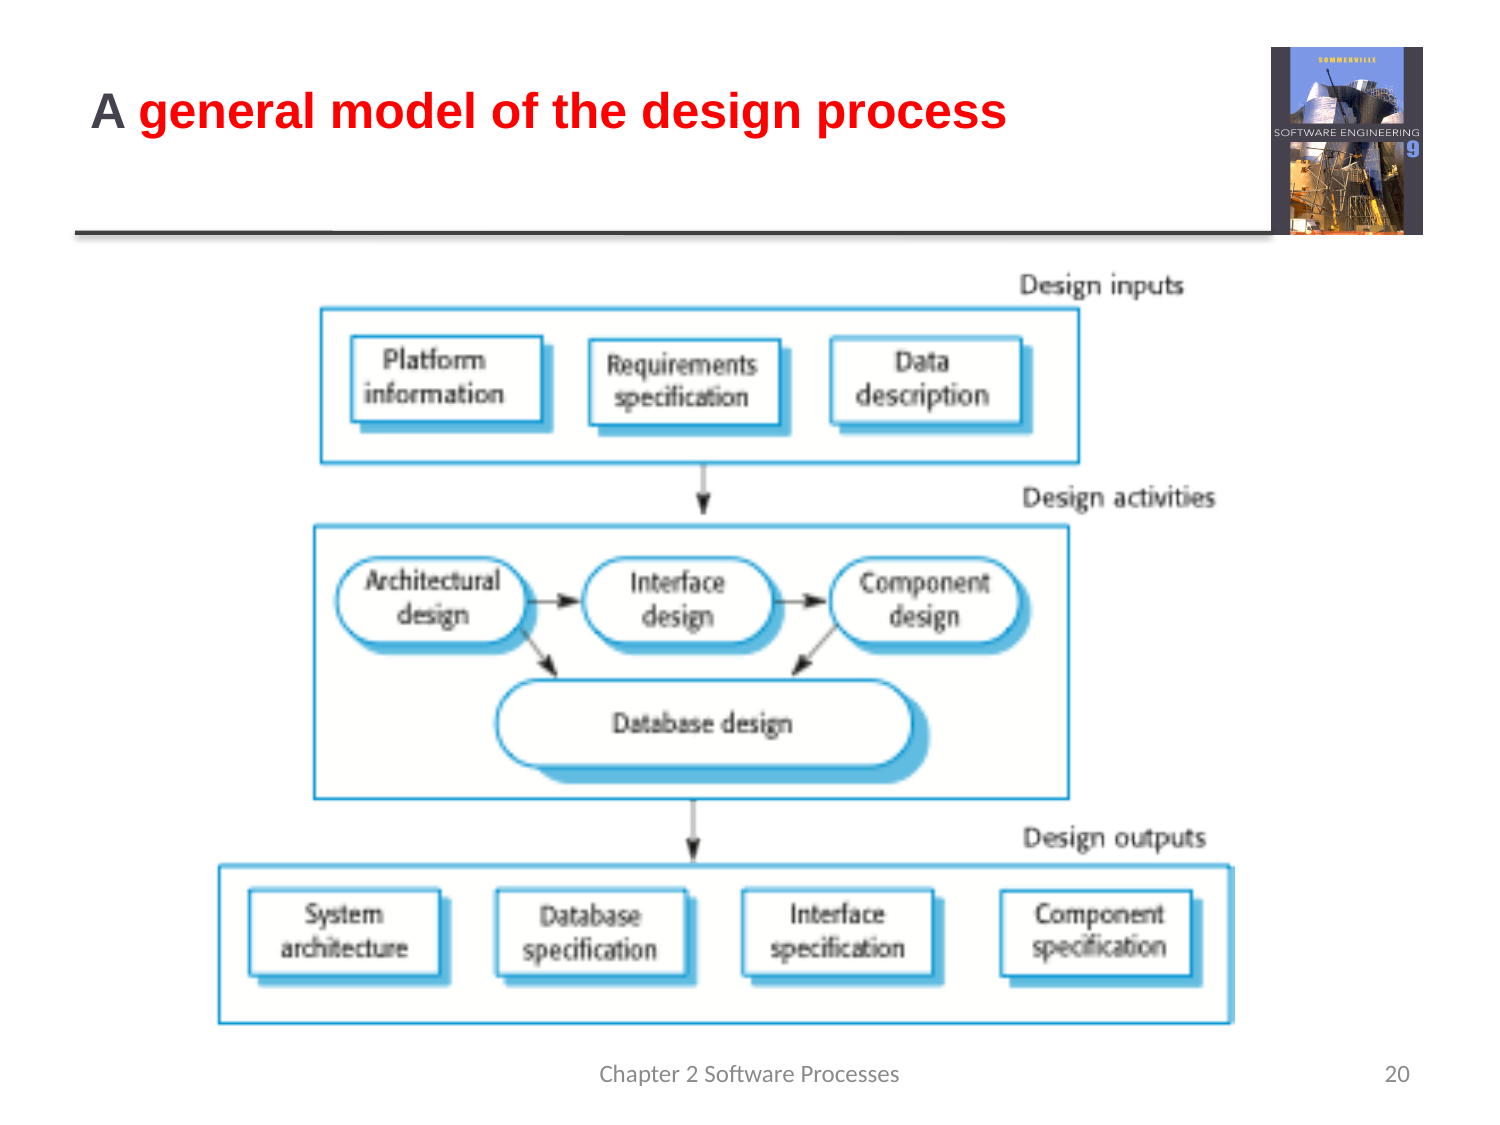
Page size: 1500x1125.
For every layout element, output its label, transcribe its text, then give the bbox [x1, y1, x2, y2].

slide_number 20 [1074, 1042, 1425, 1103]
picture [1272, 47, 1423, 235]
picture [215, 268, 1235, 1030]
title A general model of the design process [74, 44, 1272, 233]
footer Chapter 2 Software Processes [512, 1042, 988, 1103]
